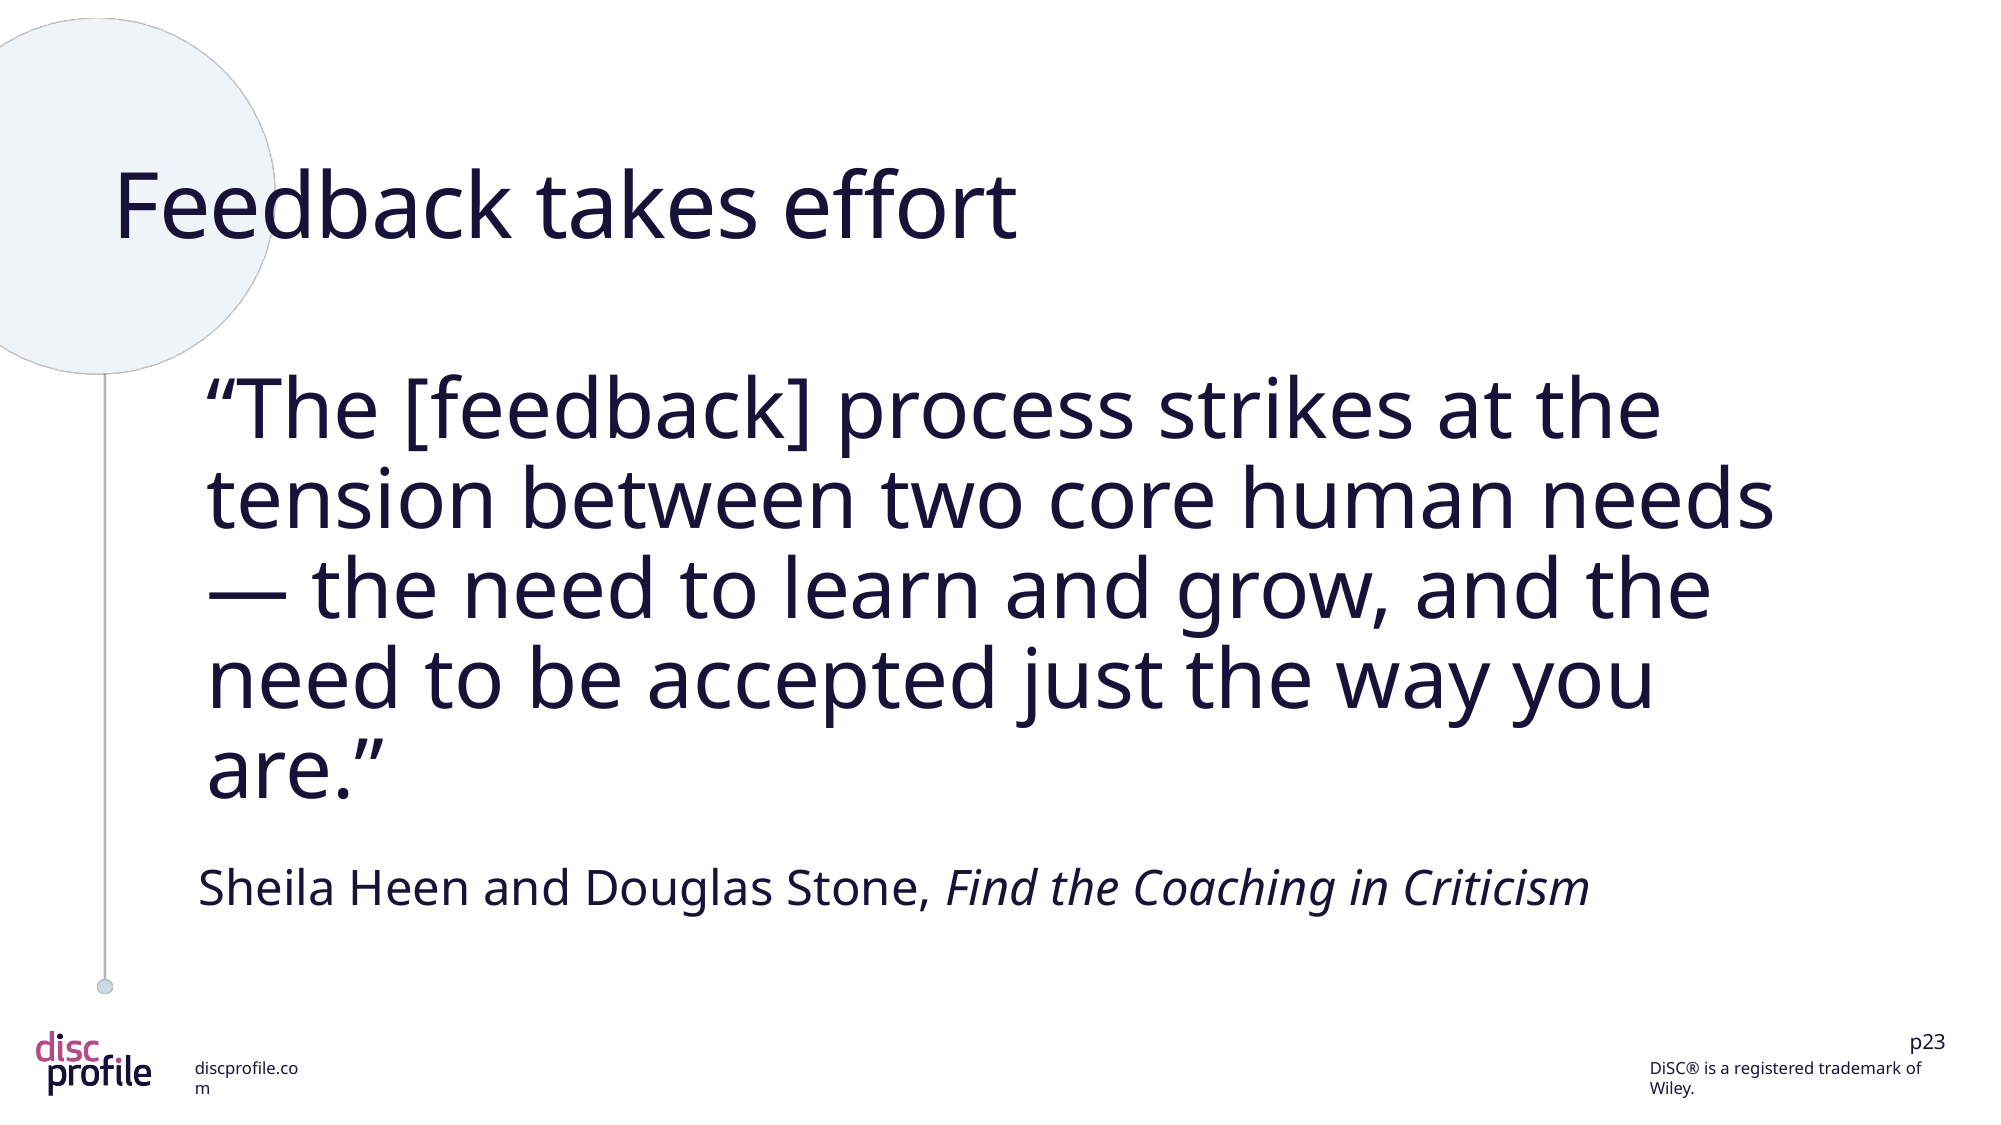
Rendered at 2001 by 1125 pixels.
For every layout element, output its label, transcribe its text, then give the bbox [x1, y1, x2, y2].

list “The [feedback] process strikes at the tension between two core human needs — the need to learn and grow, and the need to be accepted just the way you are.” [206, 358, 1817, 926]
picture [0, 18, 276, 994]
picture [29, 1020, 158, 1106]
text_box Sheila Heen and Douglas Stone, Find the Coaching in Criticism [183, 855, 1688, 924]
title Feedback takes effort [97, 133, 1715, 265]
